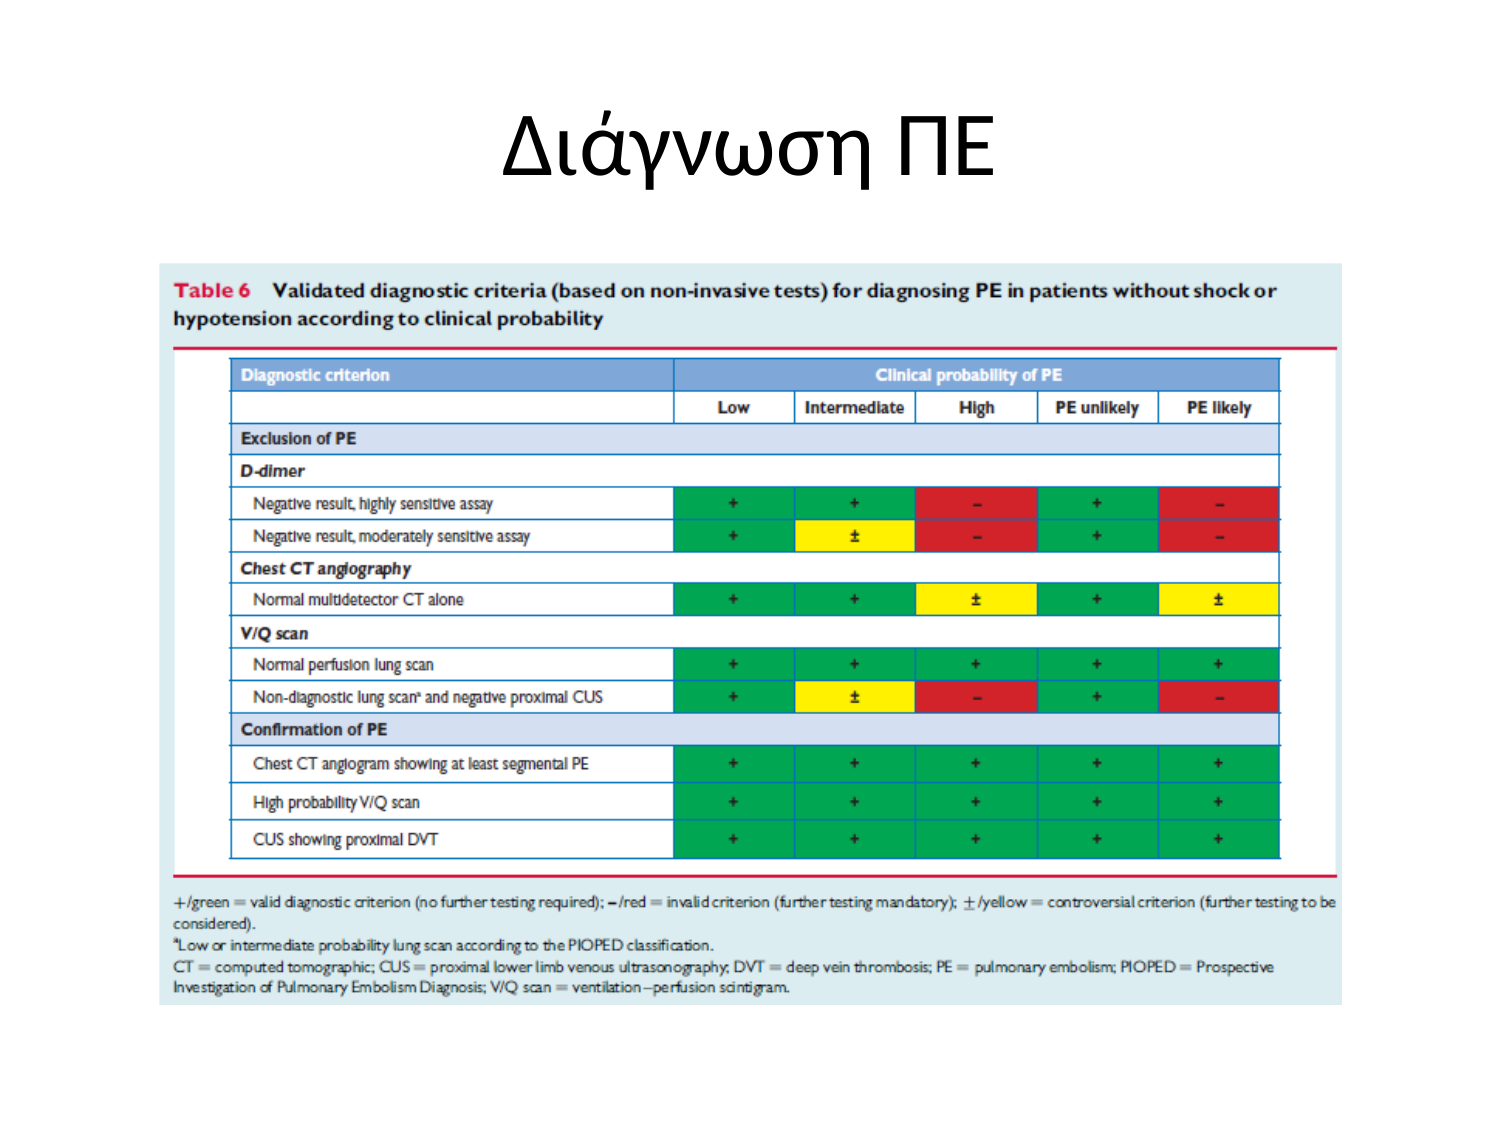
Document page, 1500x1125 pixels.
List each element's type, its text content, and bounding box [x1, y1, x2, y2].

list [158, 262, 1342, 1006]
title Διάγνωση ΠΕ [75, 45, 1425, 233]
